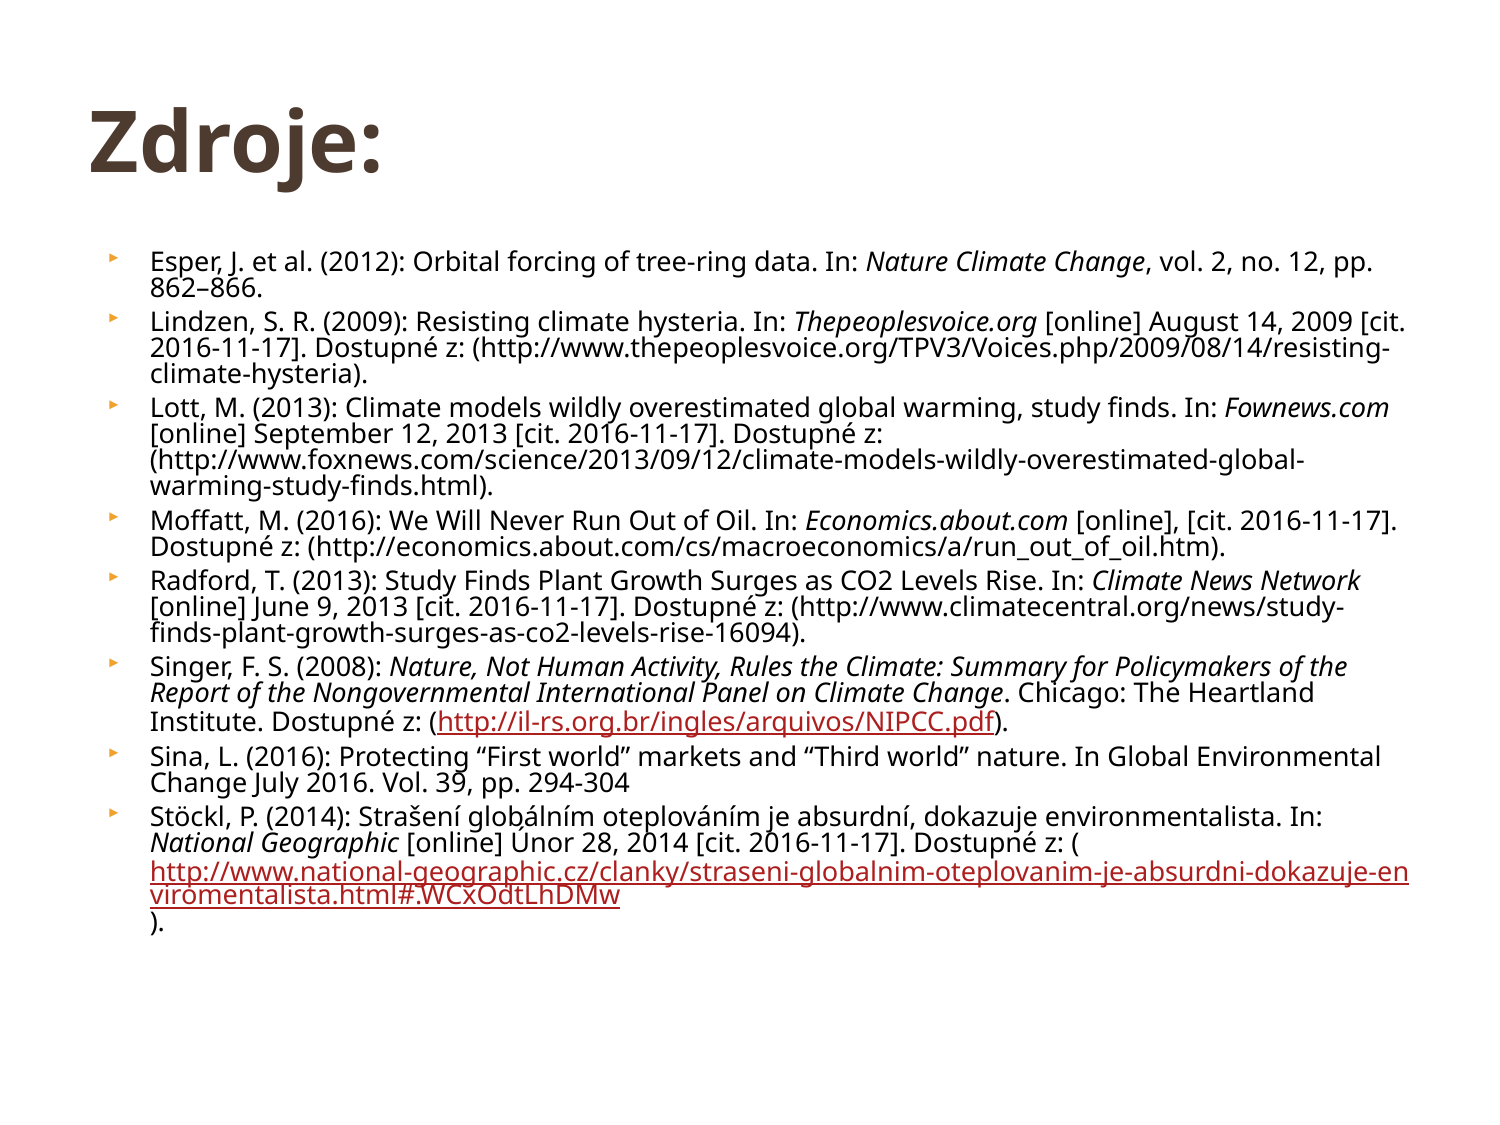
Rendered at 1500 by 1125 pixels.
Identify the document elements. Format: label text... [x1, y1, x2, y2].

title Zdroje: [75, 45, 1425, 233]
list Esper, J. et al. (2012): Orbital forcing of tree-ring data. In: Nature Climate Change, vol. 2, no. 12, pp. 862–866. Lindzen, S. R. (2009): Resisting climate hysteria. In: Thepeoplesvoice.org [online] August 14, 2009 [cit. 2016-11-17]. Dostupné z: (http://www.thepeoplesvoice.org/TPV3/Voices.php/2009/08/14/resisting-climate-hysteria). Lott, M. (2013): Climate models wildly overestimated global warming, study finds. In: Fownews.com [online] September 12, 2013 [cit. 2016-11-17]. Dostupné z: (http://www.foxnews.com/science/2013/09/12/climate-models-wildly-overestimated-global-warming-study-finds.html). Moffatt, M. (2016): We Will Never Run Out of Oil. In: Economics.about.com [online], [cit. 2016-11-17]. Dostupné z: (http://economics.about.com/cs/macroeconomics/a/run_out_of_oil.htm). Radford, T. (2013): Study Finds Plant Growth Surges as CO2 Levels Rise. In: Climate News Network [online] June 9, 2013 [cit. 2016-11-17]. Dostupné z: (http://www.climatecentral.org/news/study-finds-plant-growth-surges-as-co2-levels-rise-16094). Singer, F. S. (2008): Nature, Not Human Activity, Rules the Climate: Summary for Policymakers of the Report of the Nongovernmental International Panel on Climate Change. Chicago: The Heartland Institute. Dostupné z: (http://il-rs.org.br/ingles/arquivos/NIPCC.pdf). Sina, L. (2016): Protecting “First world” markets and “Third world” nature. In Global Environmental Change July 2016. Vol. 39, pp. 294-304 Stöckl, P. (2014): Strašení globálním oteplováním je absurdní, dokazuje environmentalista. In: National Geographic [online] Únor 28, 2014 [cit. 2016-11-17]. Dostupné z: (http://www.national-geographic.cz/clanky/straseni-globalnim-oteplovanim-je-absurdni-dokazuje-enviromentalista.html#.WCxOdtLhDMw). [74, 242, 1426, 986]
